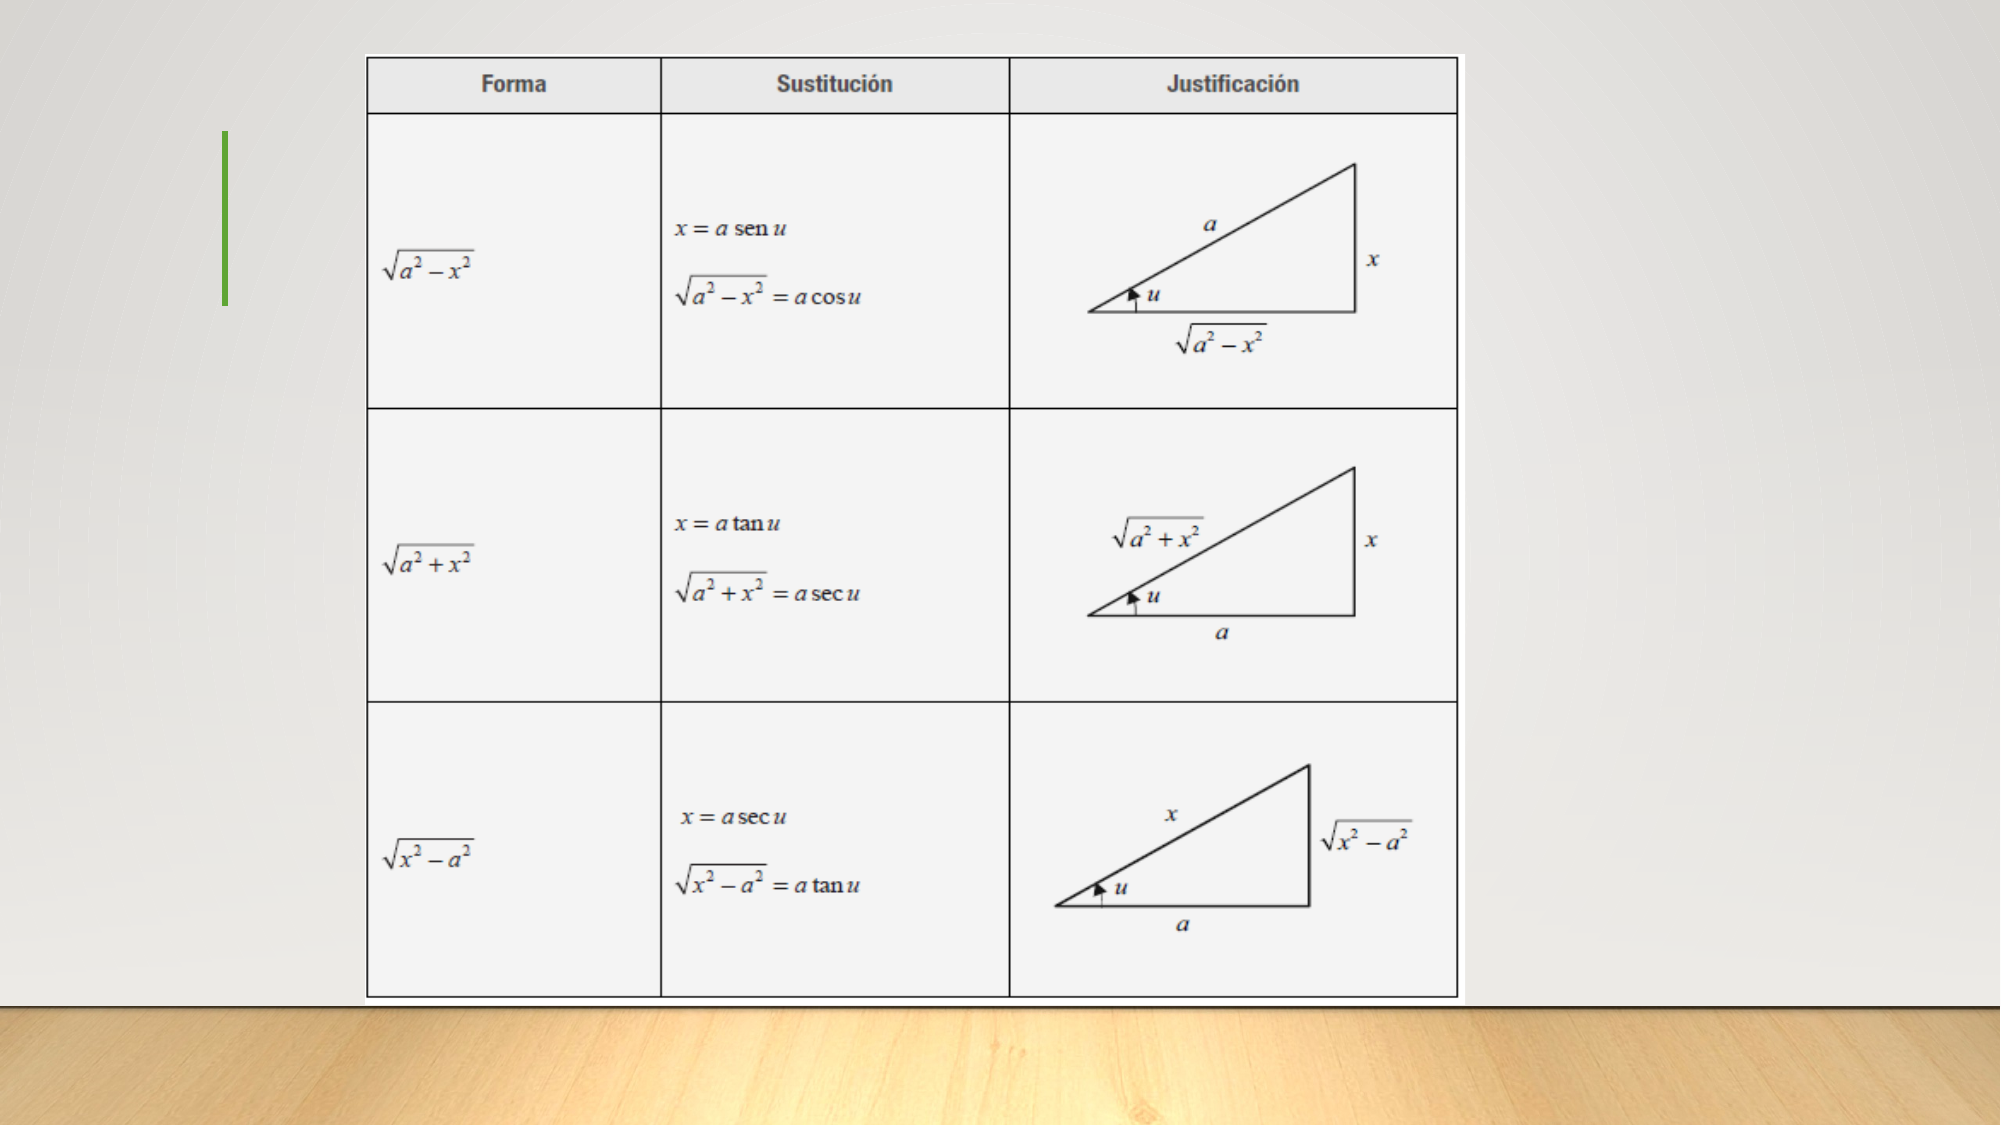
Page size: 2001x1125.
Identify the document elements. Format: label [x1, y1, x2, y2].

picture [364, 54, 1466, 1005]
picture [0, 1006, 2000, 1125]
